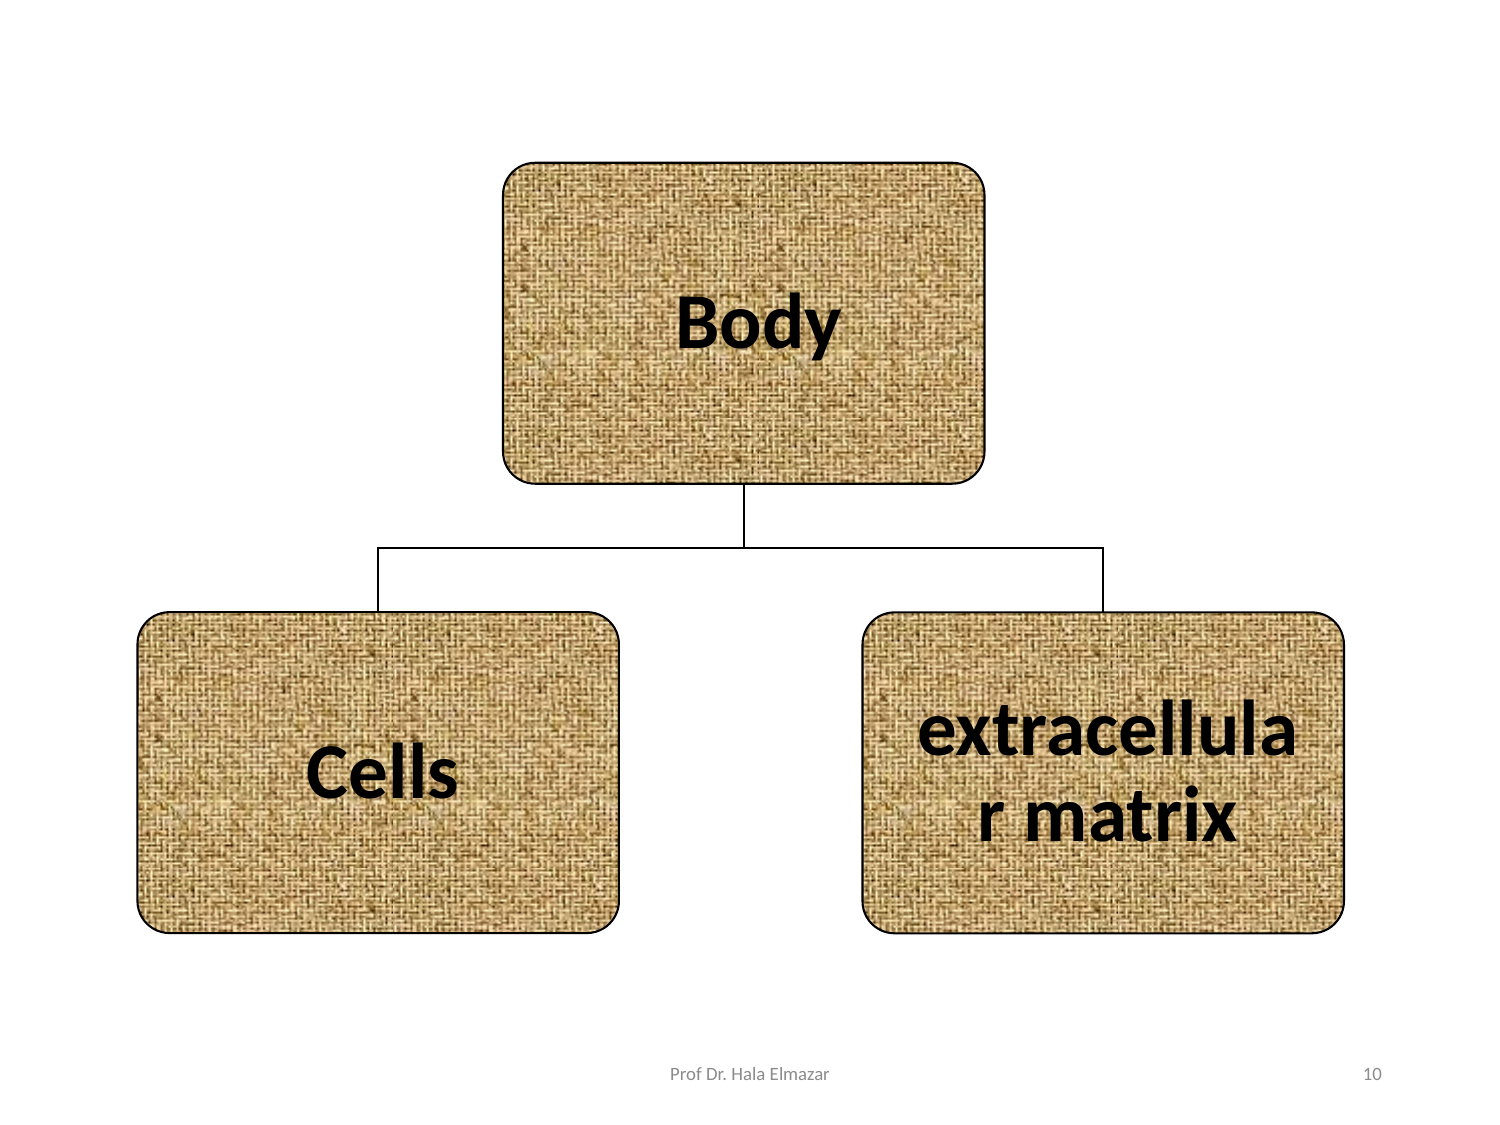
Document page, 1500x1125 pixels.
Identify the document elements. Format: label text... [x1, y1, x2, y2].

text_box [112, 162, 1375, 934]
slide_number 10 [1059, 1042, 1397, 1103]
footer Prof Dr. Hala Elmazar [496, 1042, 1004, 1103]
